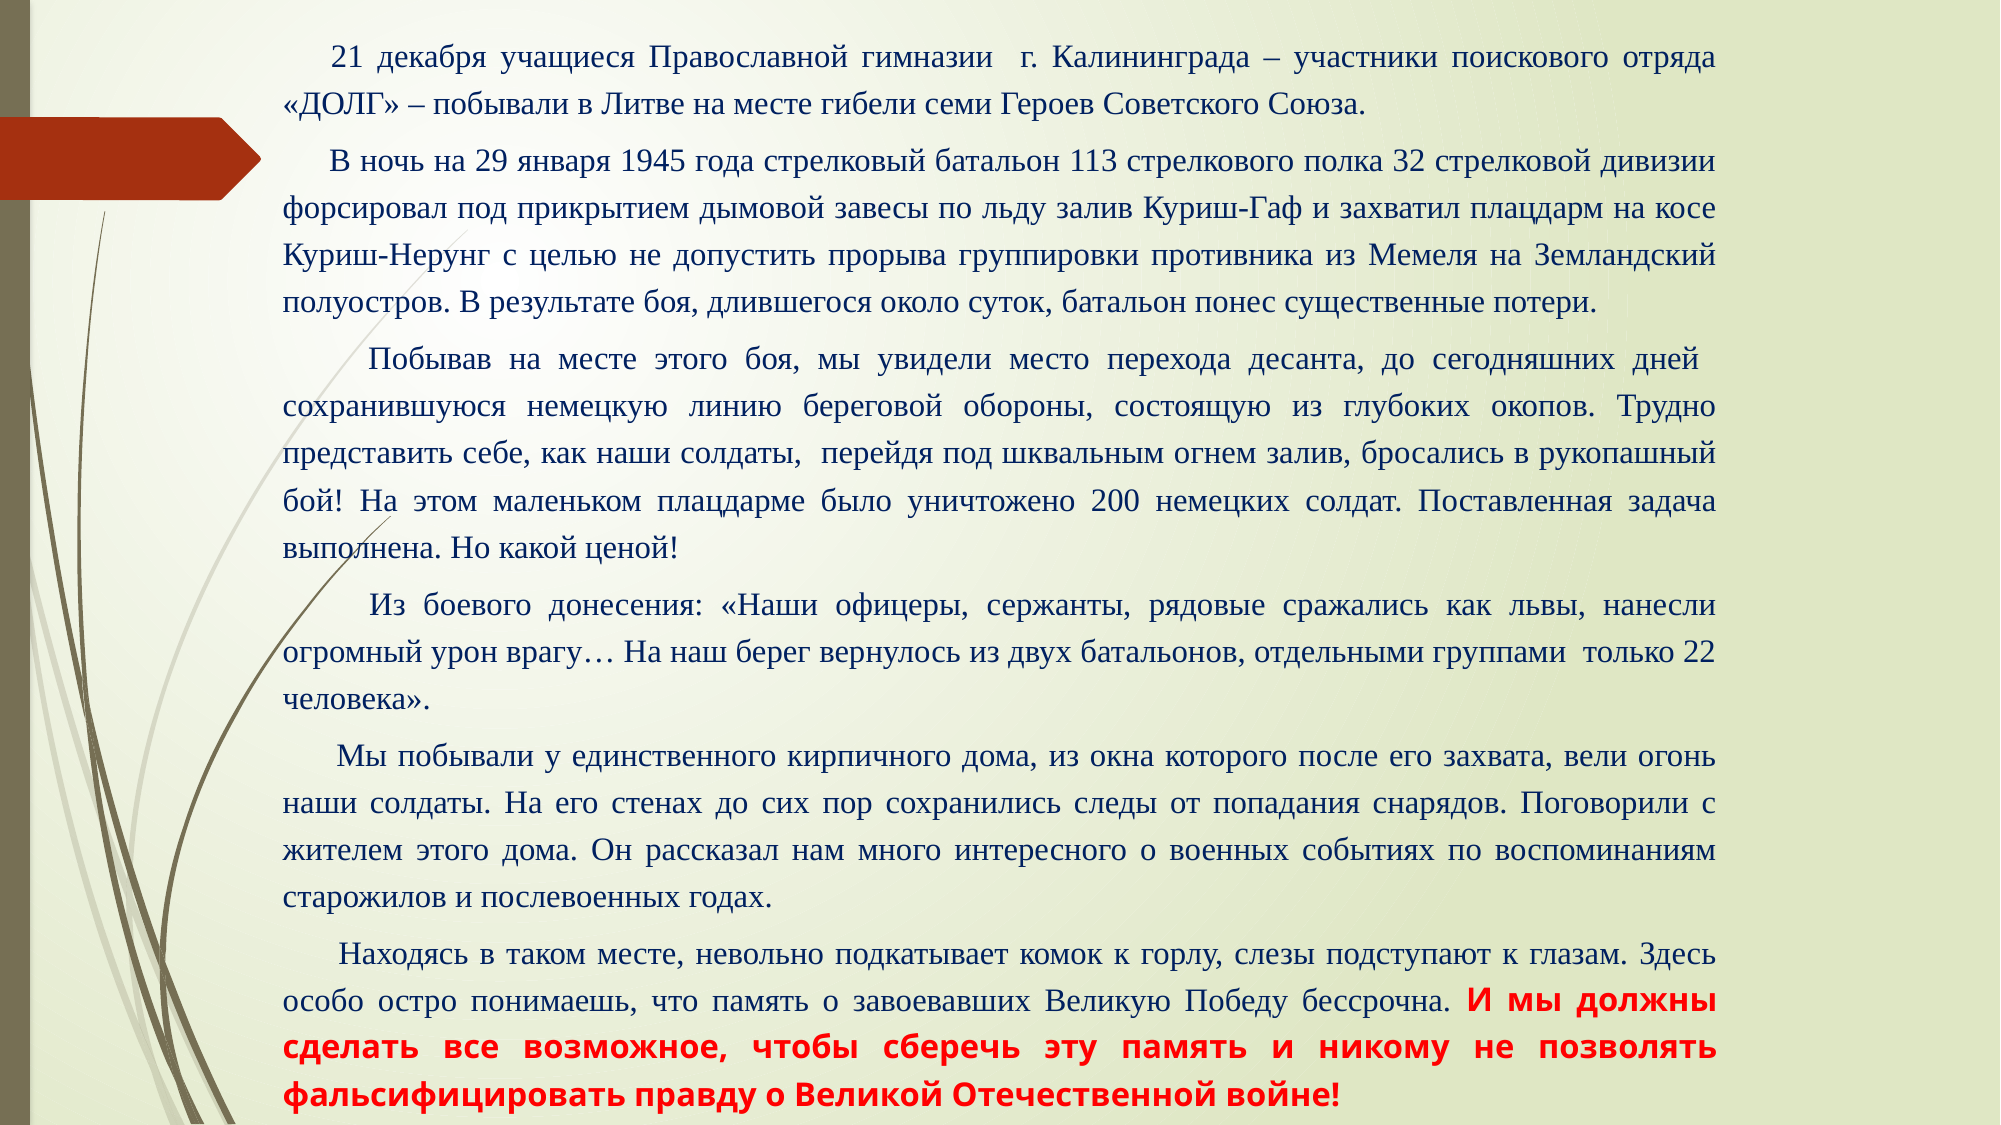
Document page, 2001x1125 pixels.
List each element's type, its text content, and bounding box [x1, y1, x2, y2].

list 21 декабря учащиеся Православной гимназии г. Калининграда – участники поискового отряда «ДОЛГ» – побывали в Литве на месте гибели семи Героев Советского Союза. В ночь на 29 января 1945 года стрелковый батальон 113 стрелкового полка 32 стрелковой дивизии форсировал под прикрытием дымовой завесы по льду залив Куриш-Гаф и захватил плацдарм на косе Куриш-Нерунг с целью не допустить прорыва группировки противника из Мемеля на Земландский полуостров. В результате боя, длившегося около суток, батальон понес существенные потери. Побывав на месте этого боя, мы увидели место перехода десанта, до сегодняшних дней сохранившуюся немецкую линию береговой обороны, состоящую из глубоких окопов. Трудно представить себе, как наши солдаты, перейдя под шквальным огнем залив, бросались в рукопашный бой! На этом маленьком плацдарме было уничтожено 200 немецких солдат. Поставленная задача выполнена. Но какой ценой! Из боевого донесения: «Наши офицеры, сержанты, рядовые сражались как львы, нанесли огромный урон врагу… На наш берег вернулось из двух батальонов, отдельными группами только 22 человека». Мы побывали у единственного кирпичного дома, из окна которого после его захвата, вели огонь наши солдаты. На его стенах до сих пор сохранились следы от попадания снарядов. Поговорили с жителем этого дома. Он рассказал нам много интересного о военных событиях по воспоминаниям старожилов и послевоенных годах. Находясь в таком месте, невольно подкатывает комок к горлу, слезы подступают к глазам. Здесь особо остро понимаешь, что память о завоевавших Великую Победу бессрочна. И мы должны сделать все возможное, чтобы сберечь эту память и никому не позволять фальсифицировать правду о Великой Отечественной войне! [267, 19, 1733, 1125]
